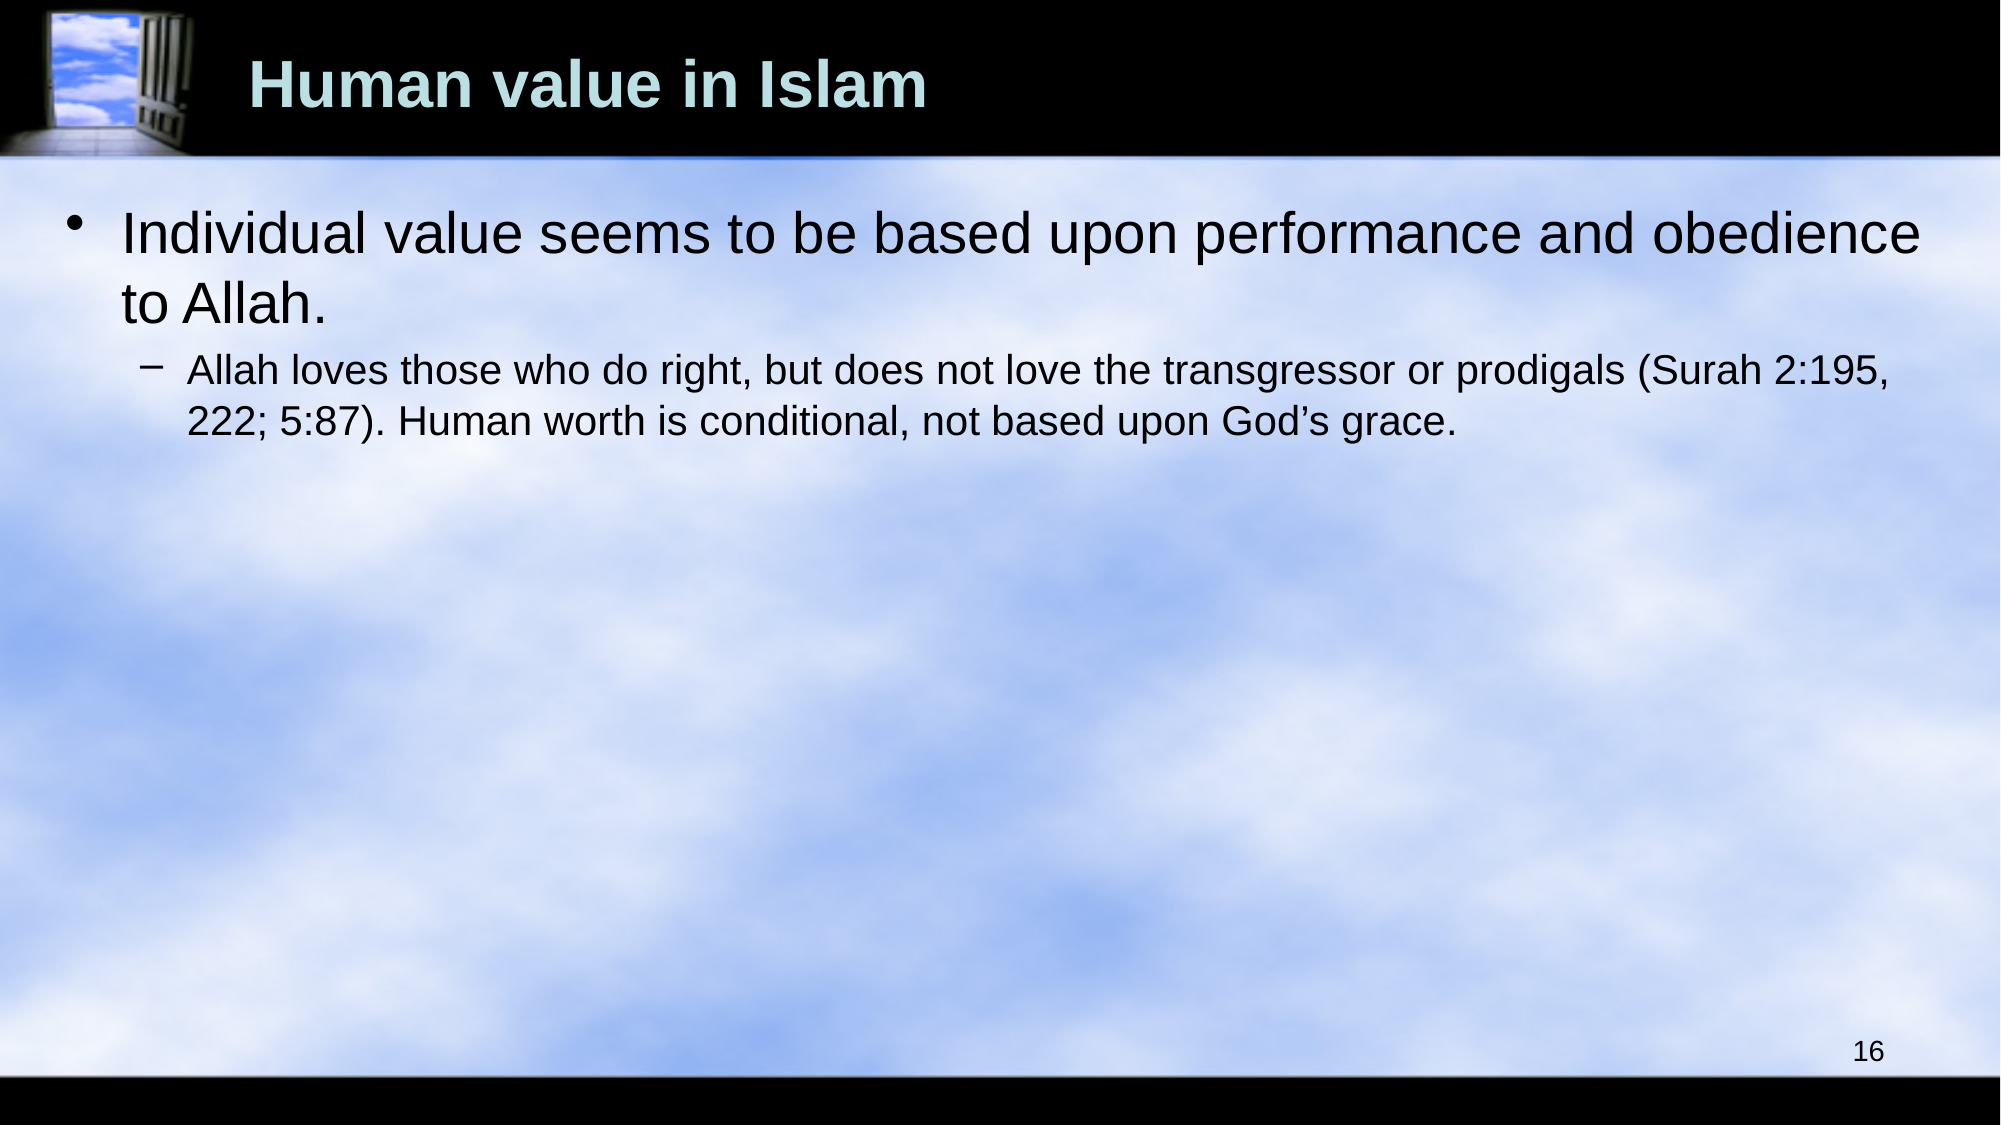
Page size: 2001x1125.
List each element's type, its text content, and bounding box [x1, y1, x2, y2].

slide_number 16 [1433, 1024, 1901, 1103]
list Individual value seems to be based upon performance and obedience to Allah. Allah loves those who do right, but does not love the transgressor or prodigals (Surah 2:195, 222; 5:87). Human worth is conditional, not based upon God’s grace. [50, 187, 1950, 1005]
picture [0, 0, 2001, 1125]
title Human value in Islam [233, 24, 1950, 138]
